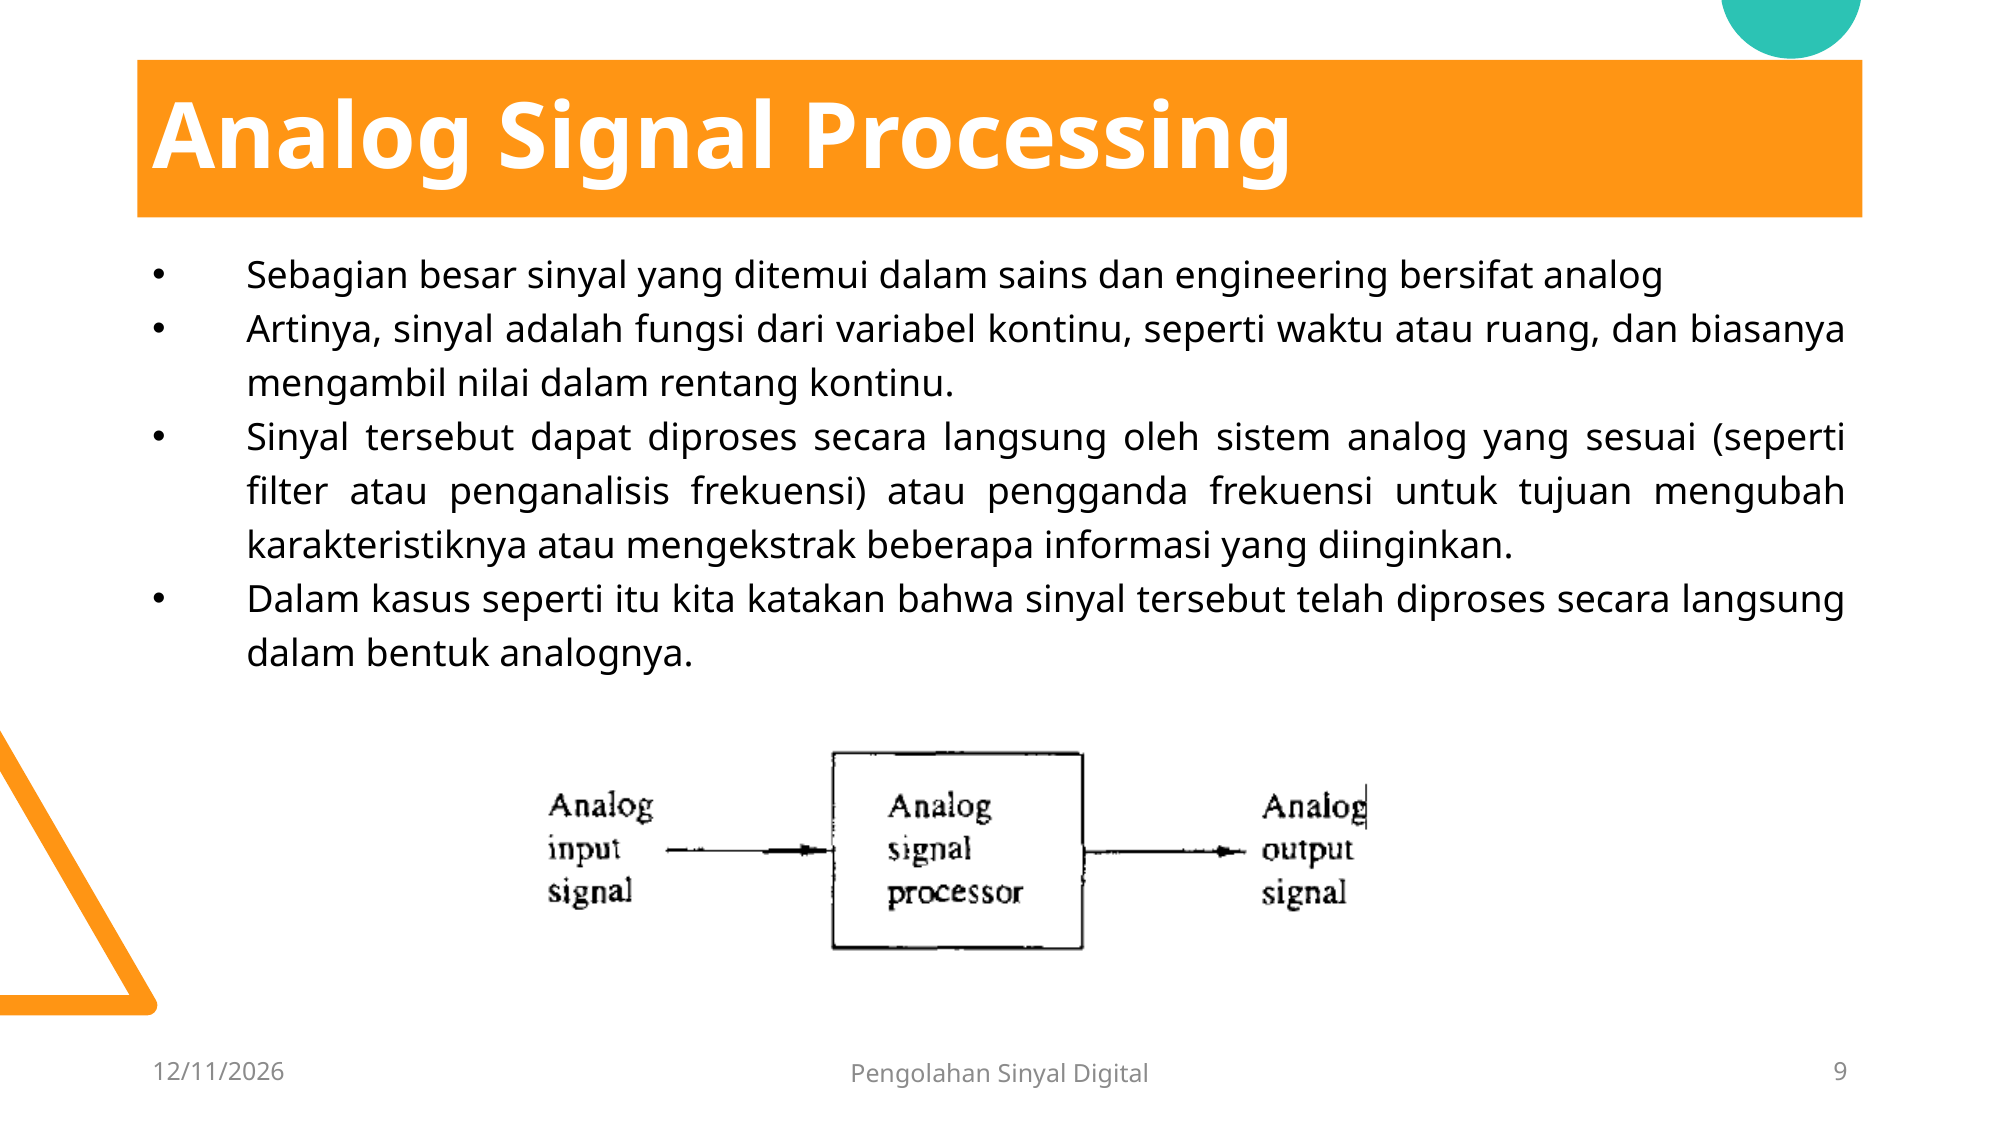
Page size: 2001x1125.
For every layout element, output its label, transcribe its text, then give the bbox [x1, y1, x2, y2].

title Analog Signal Processing [137, 59, 1863, 217]
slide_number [137, 1042, 588, 1103]
text_box Sebagian besar sinyal yang ditemui dalam sains dan engineering bersifat analog Artinya, sinyal adalah fungsi dari variabel kontinu, seperti waktu atau ruang, dan biasanya mengambil nilai dalam rentang kontinu. Sinyal tersebut dapat diproses secara langsung oleh sistem analog yang sesuai (seperti filter atau penganalisis frekuensi) atau pengganda frekuensi untuk tujuan mengubah karakteristiknya atau mengekstrak beberapa informasi yang diinginkan. Dalam kasus seperti itu kita katakan bahwa sinyal tersebut telah diproses secara langsung dalam bentuk analognya. [137, 217, 1863, 699]
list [530, 734, 1389, 976]
slide_number 9 [1412, 1042, 1863, 1103]
footer Pengolahan Sinyal Digital [662, 1042, 1338, 1103]
